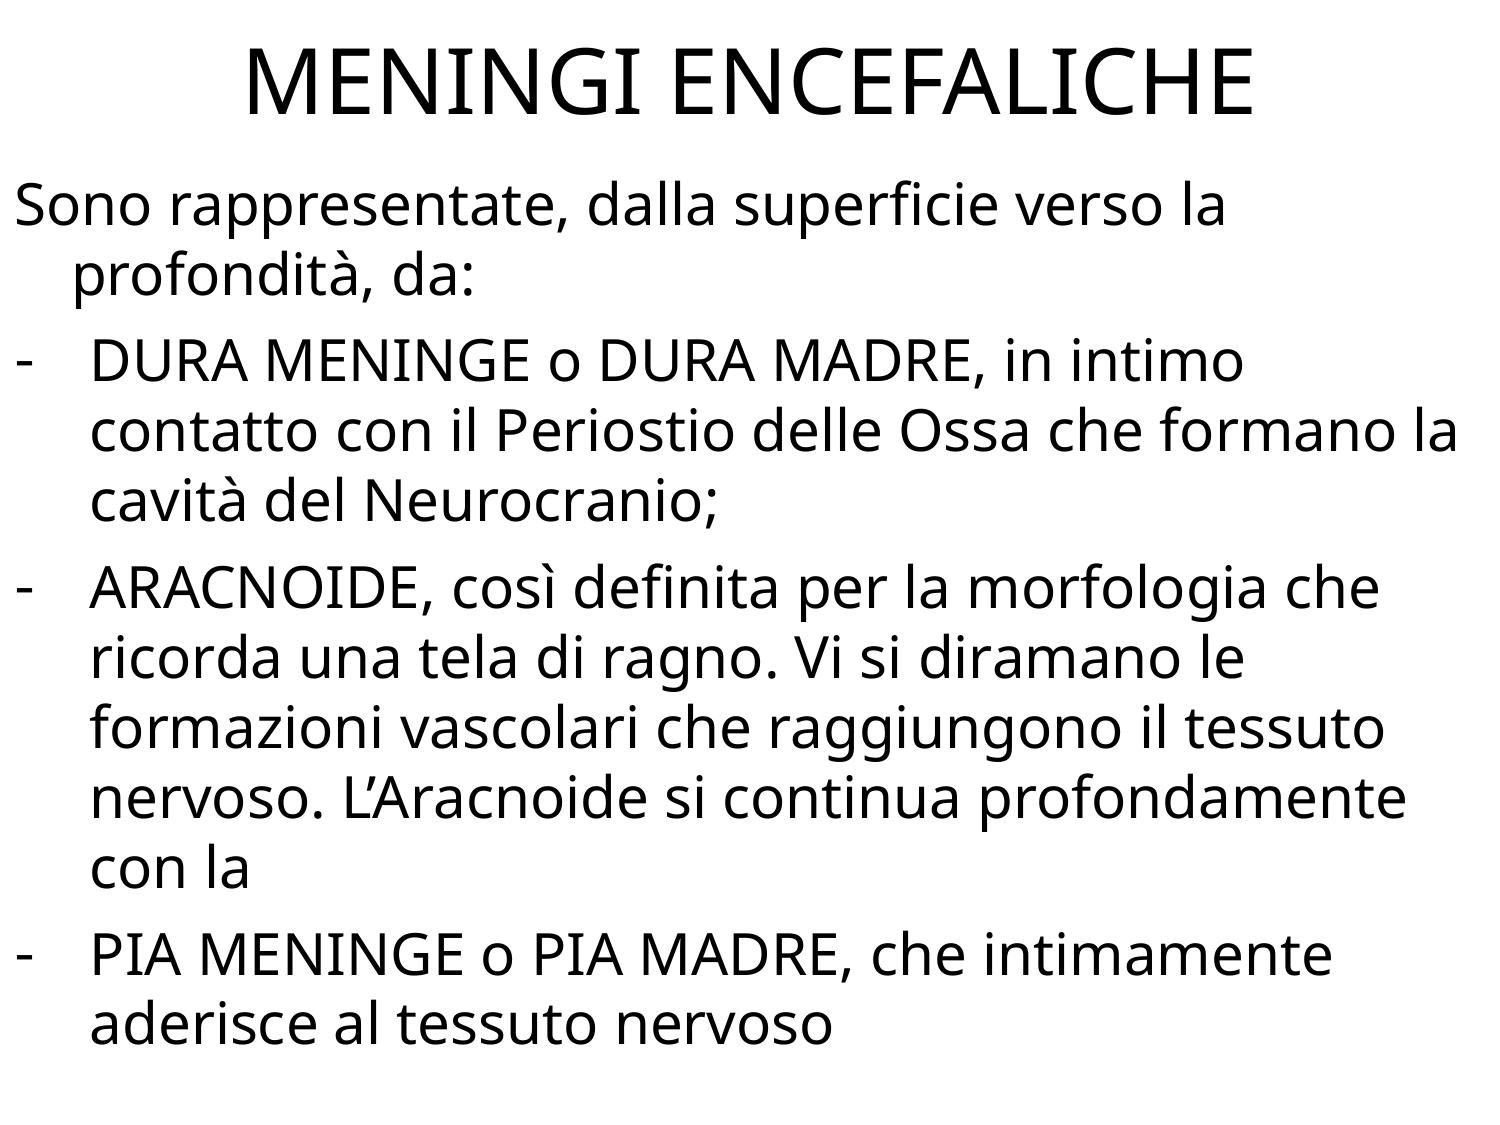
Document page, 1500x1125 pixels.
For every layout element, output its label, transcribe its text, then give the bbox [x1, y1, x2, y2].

title MENINGI ENCEFALICHE [0, 0, 1500, 160]
list Sono rappresentate, dalla superficie verso la profondità, da: DURA MENINGE o DURA MADRE, in intimo contatto con il Periostio delle Ossa che formano la cavità del Neurocranio; ARACNOIDE, così definita per la morfologia che ricorda una tela di ragno. Vi si diramano le formazioni vascolari che raggiungono il tessuto nervoso. L’Aracnoide si continua profondamente con la PIA MENINGE o PIA MADRE, che intimamente aderisce al tessuto nervoso [0, 159, 1497, 1125]
